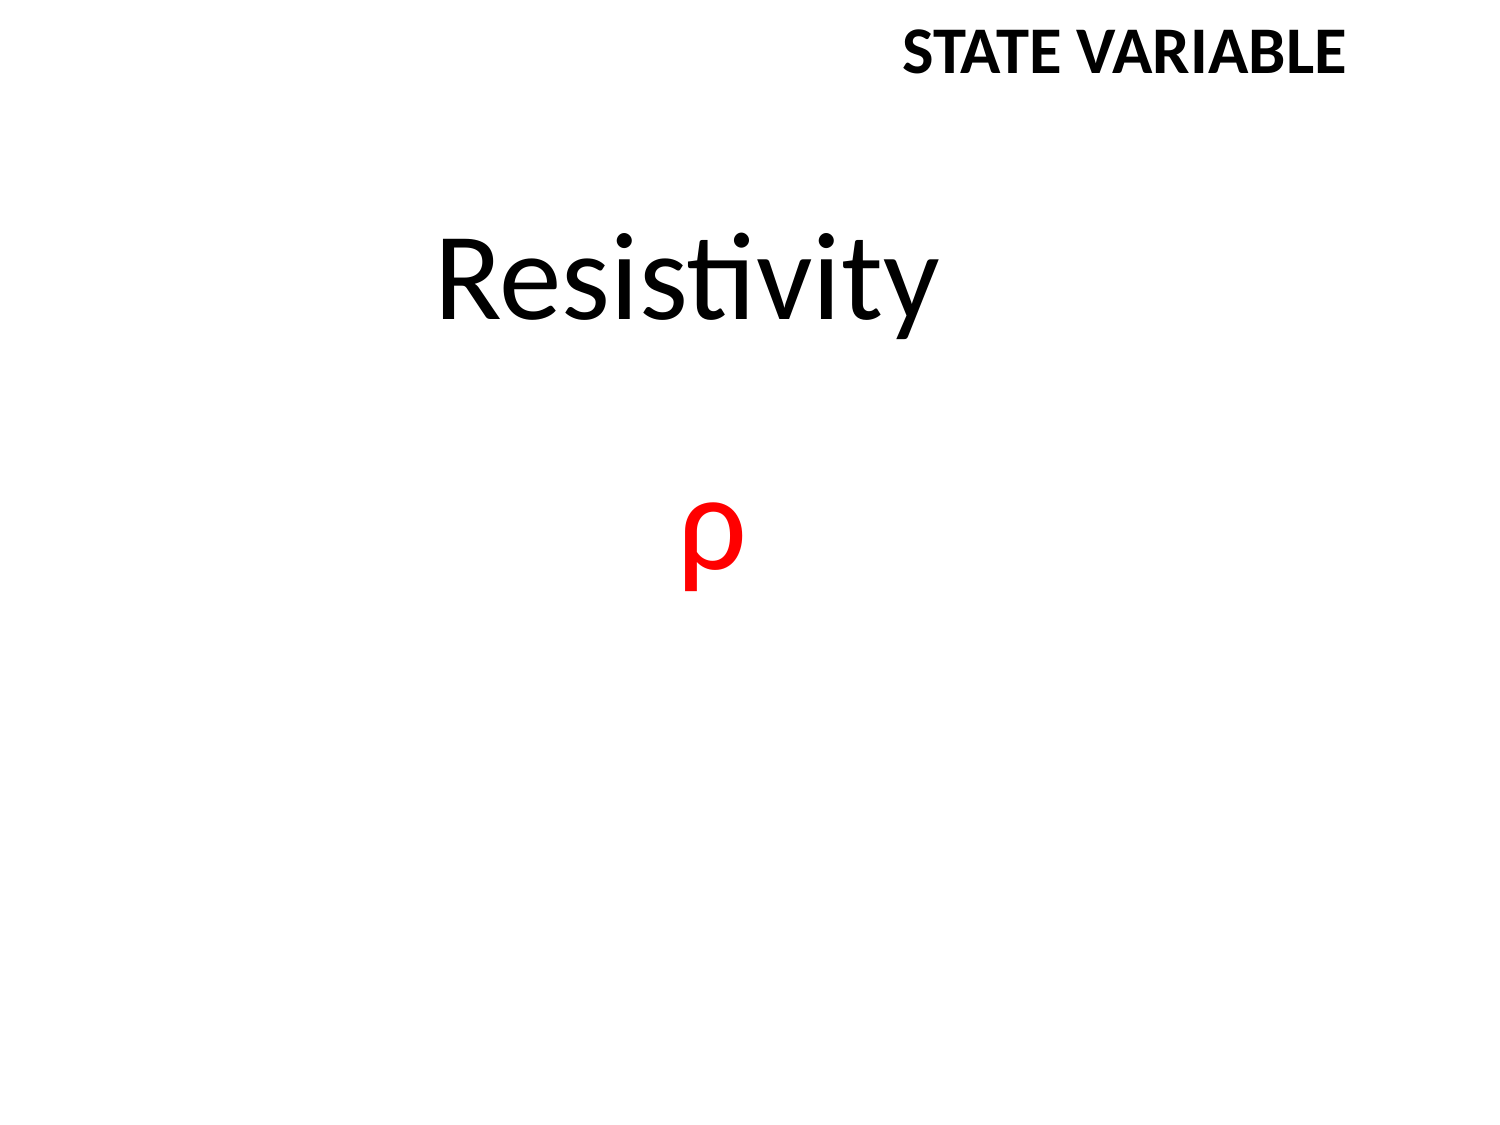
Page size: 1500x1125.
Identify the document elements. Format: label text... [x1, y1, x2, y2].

text_box STATE VARIABLE [887, 0, 1500, 95]
text_box Resistivity [249, 187, 1125, 353]
text_box ρ [275, 425, 1150, 605]
